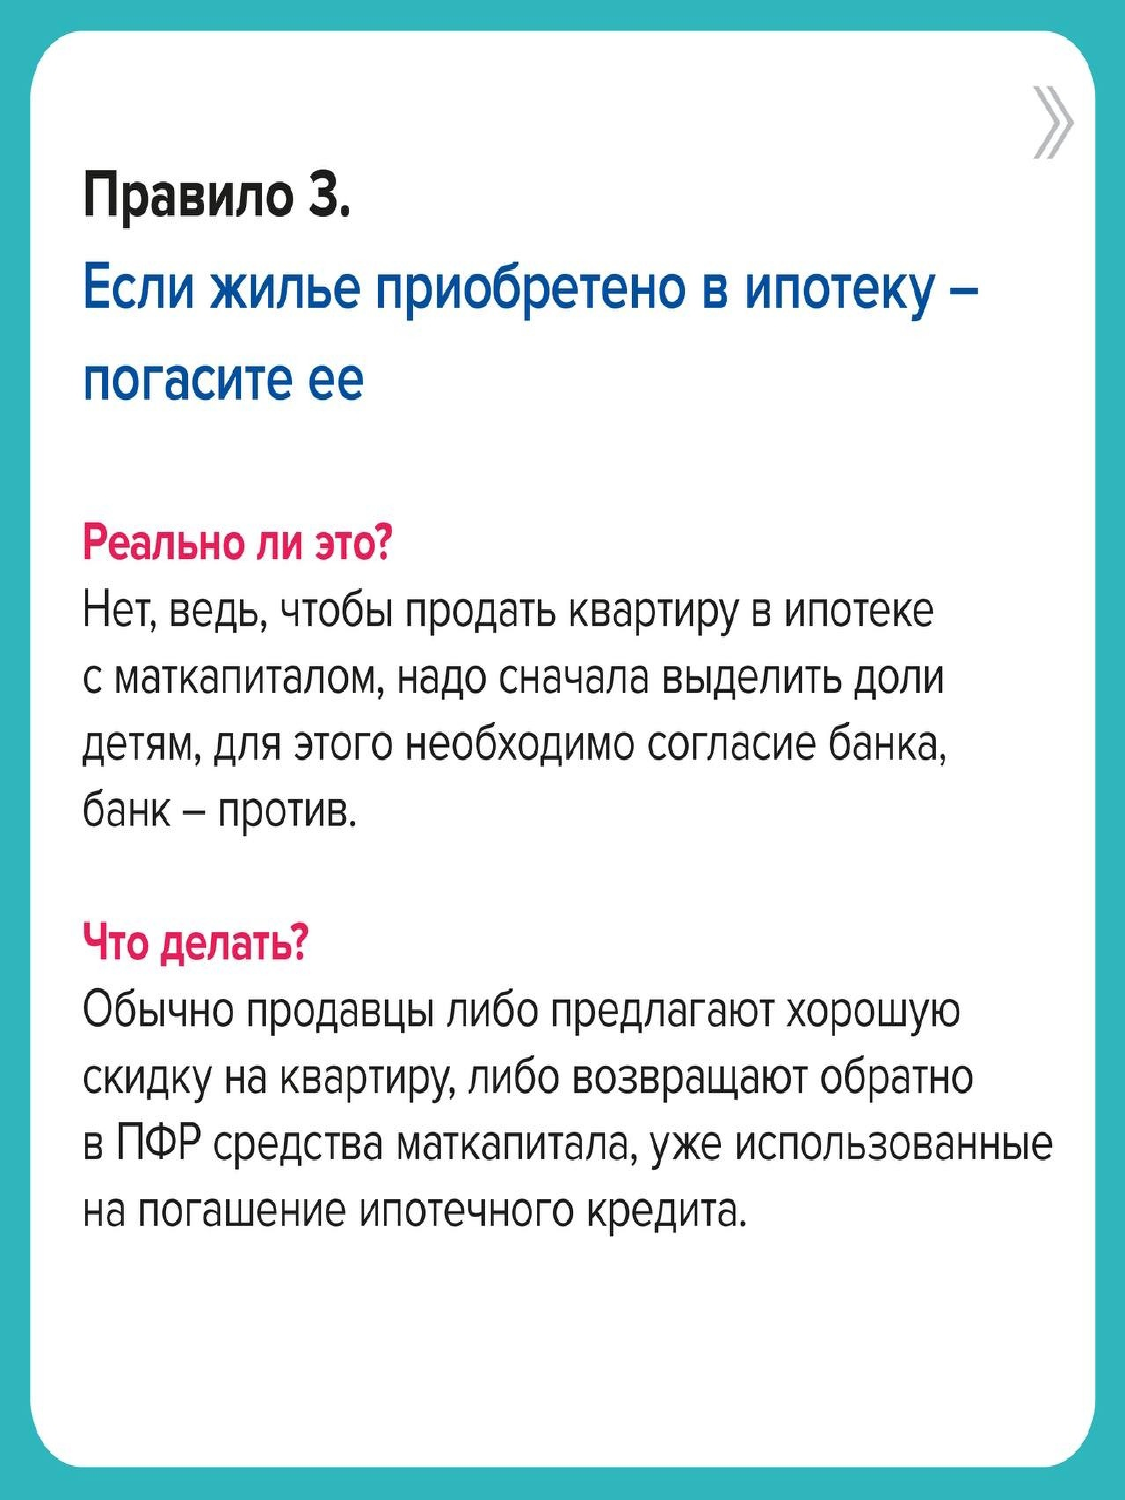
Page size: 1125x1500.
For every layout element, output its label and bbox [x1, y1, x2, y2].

list [0, 0, 1125, 1500]
